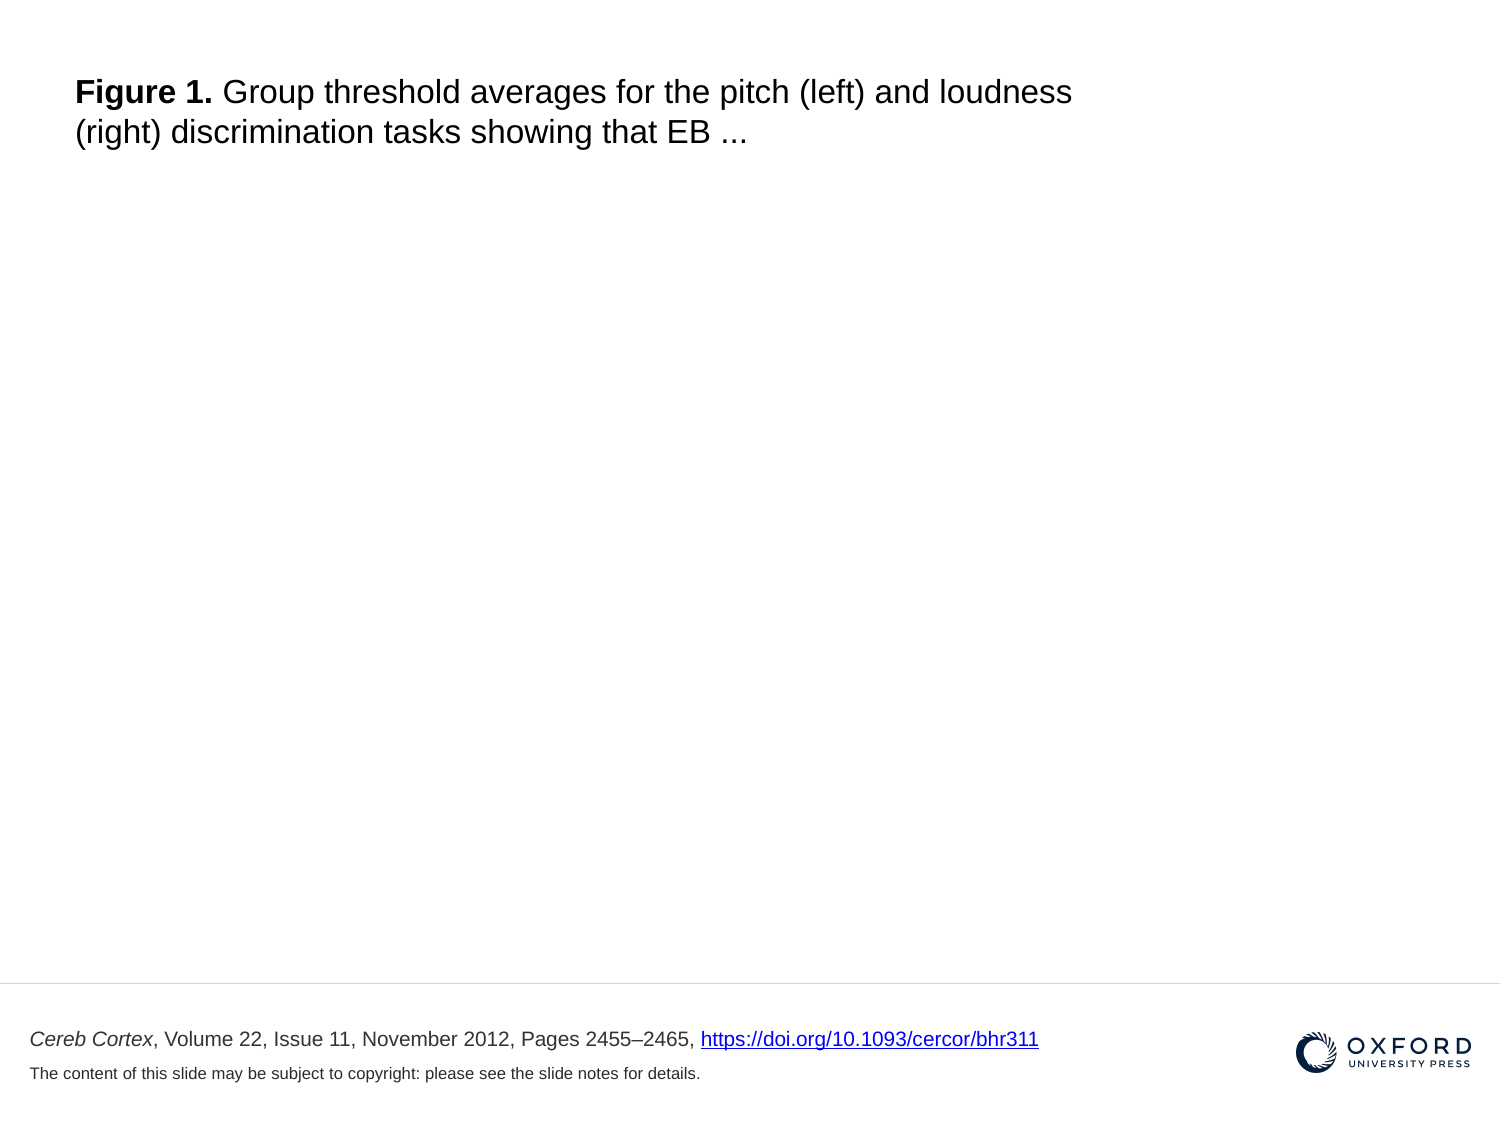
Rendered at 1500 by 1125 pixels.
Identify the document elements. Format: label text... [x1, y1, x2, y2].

footer Cereb Cortex, Volume 22, Issue 11, November 2012, Pages 2455–2465, https://doi.org/10.1093/cercor/bhr311 The content of this slide may be subject to copyright: please see the slide notes for details. [0, 983, 1260, 1125]
picture [1296, 1032, 1471, 1073]
title Figure 1. Group threshold averages for the pitch (left) and loudness (right) discrimination tasks showing that EB ... [75, 69, 1078, 171]
